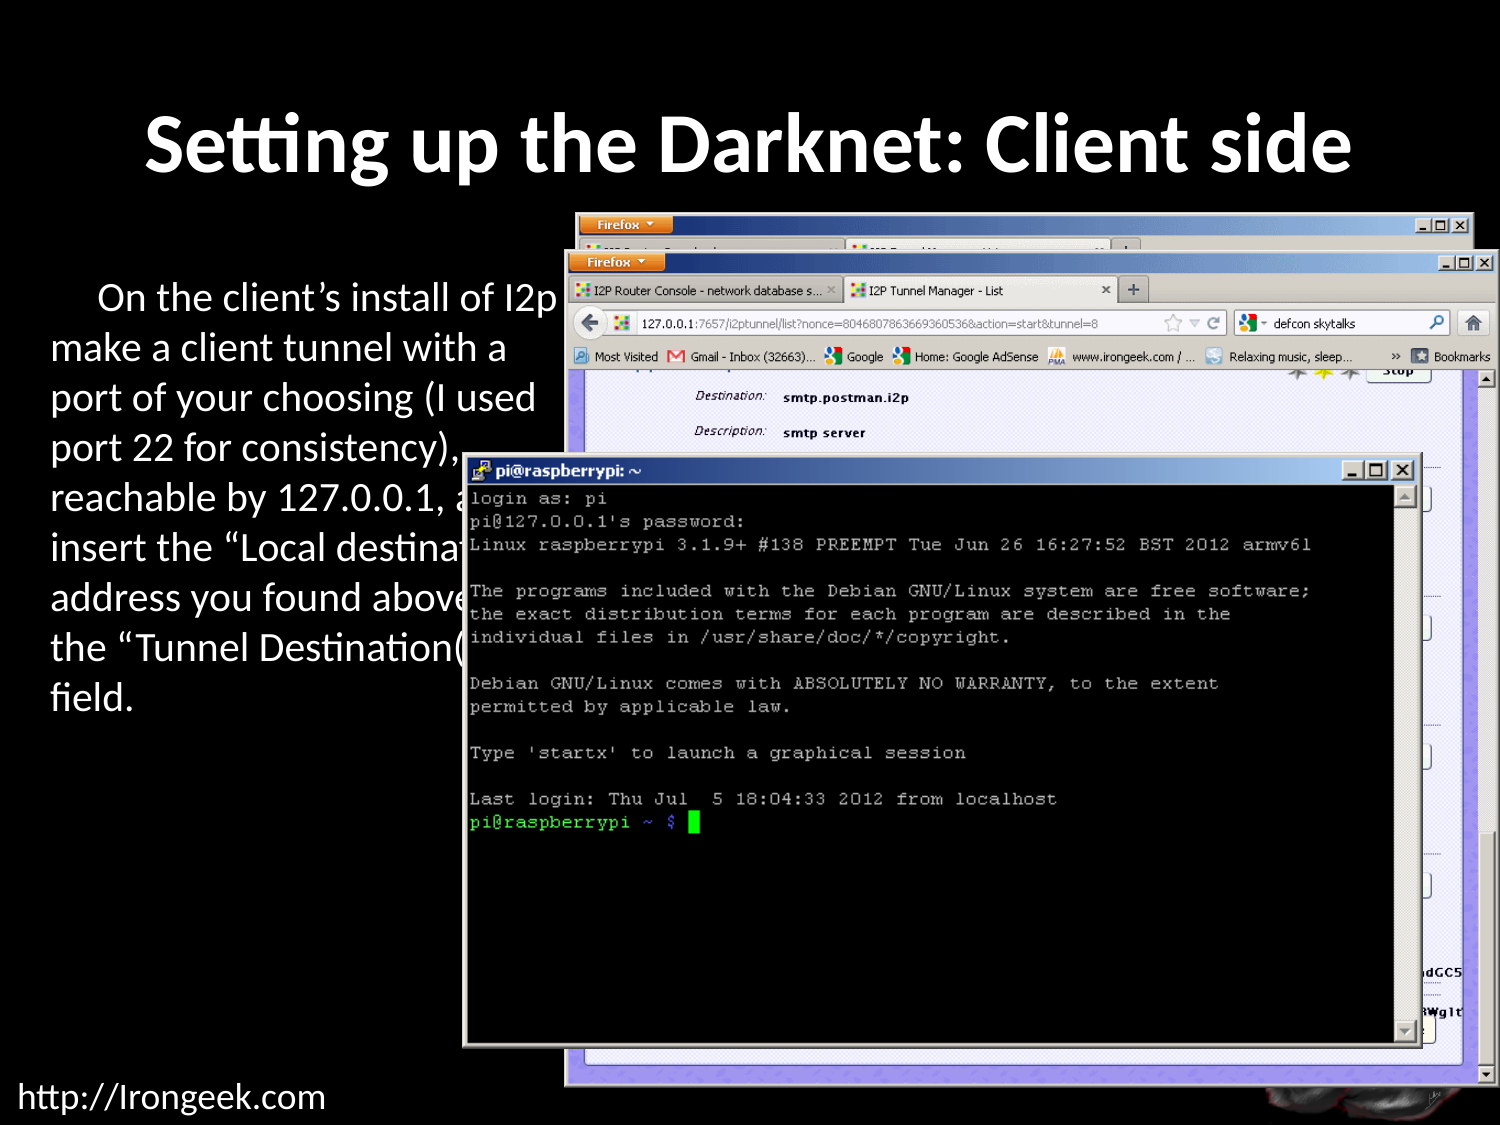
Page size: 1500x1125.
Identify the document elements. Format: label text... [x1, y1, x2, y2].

list On the client’s install of I2p make a client tunnel with a port of your choosing (I used port 22 for consistency), reachable by 127.0.0.1, and insert the “Local destination” address you found above into the “Tunnel Destination(T):” field. [12, 262, 564, 1036]
picture [462, 212, 1500, 1125]
title Setting up the Darknet: Client side [75, 45, 1425, 233]
